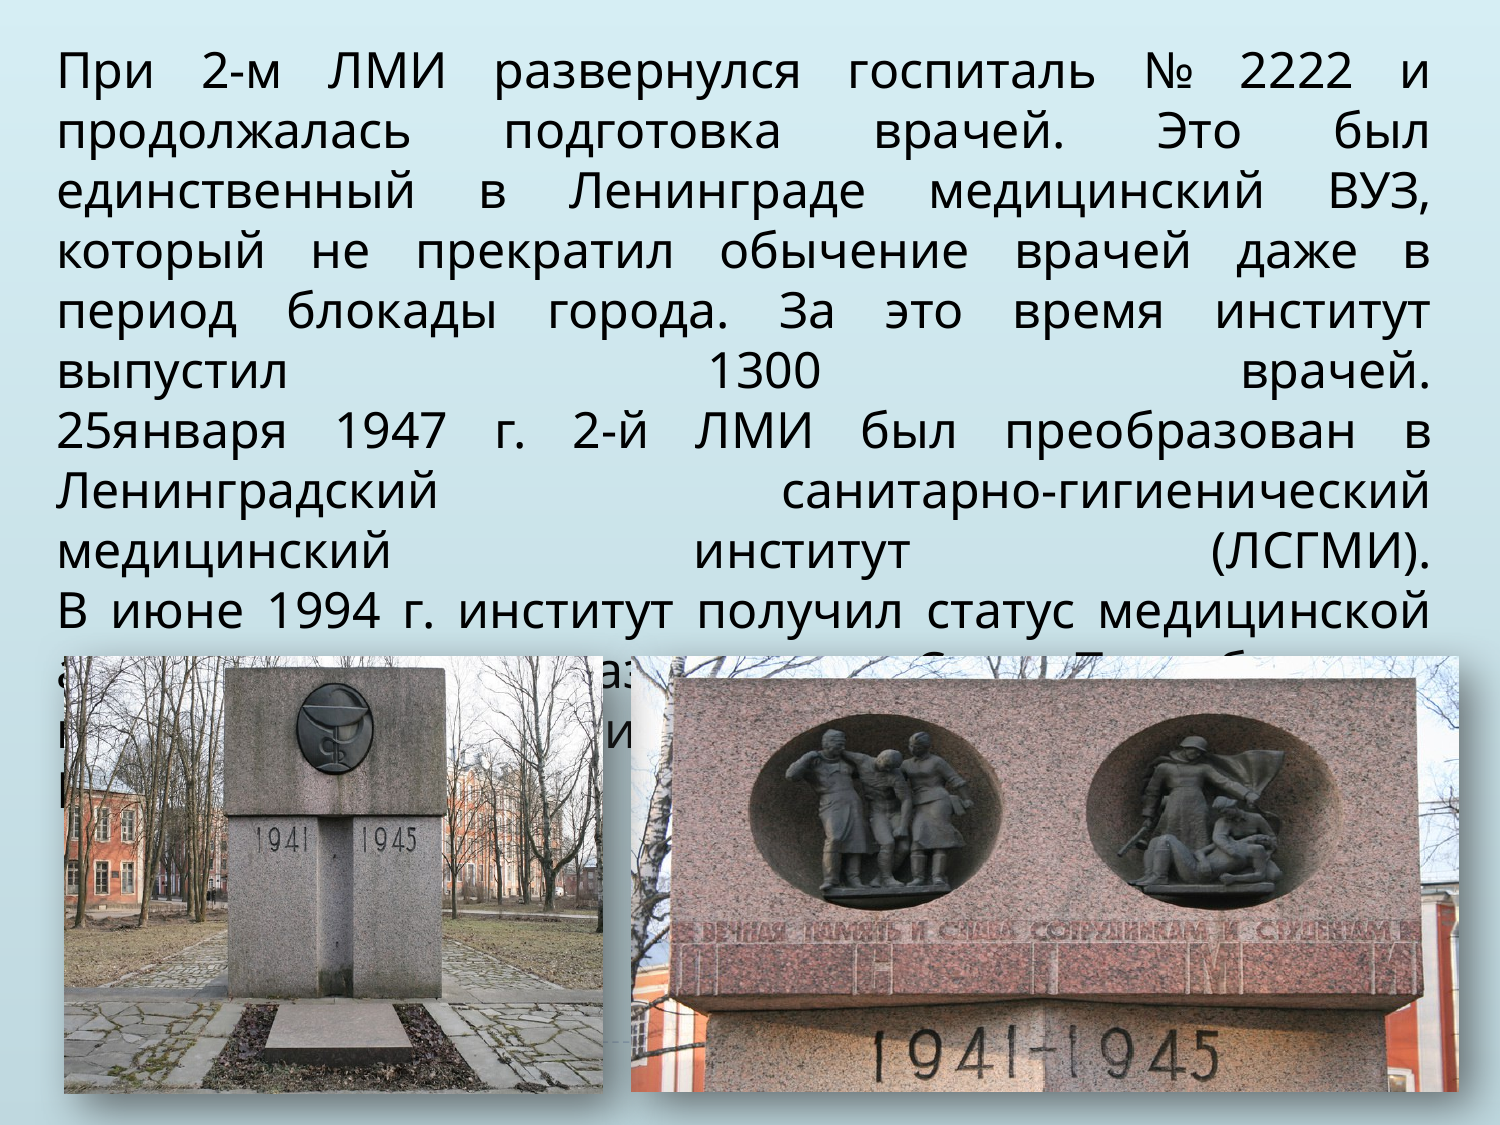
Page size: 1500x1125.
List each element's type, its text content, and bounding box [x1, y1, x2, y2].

text_box При 2-м ЛМИ развернулся госпиталь № 2222 и продолжалась подготовка врачей. Это был единственный в Ленинграде медицинский ВУЗ, который не прекратил обычение врачей даже в период блокады города. За это время институт выпустил 1300 врачей. 25января 1947 г. 2-й ЛМИ был преобразован в Ленинградский санитарно-гигиенический медицинский институт (ЛСГМИ). В июне 1994 г. институт получил статус медицинской академии и название Санкт-Петербургская государственная медицинская академия им. И. И. Мечникова (СПбГМА). [41, 30, 1447, 826]
picture [631, 656, 1459, 1092]
picture [64, 656, 603, 1095]
